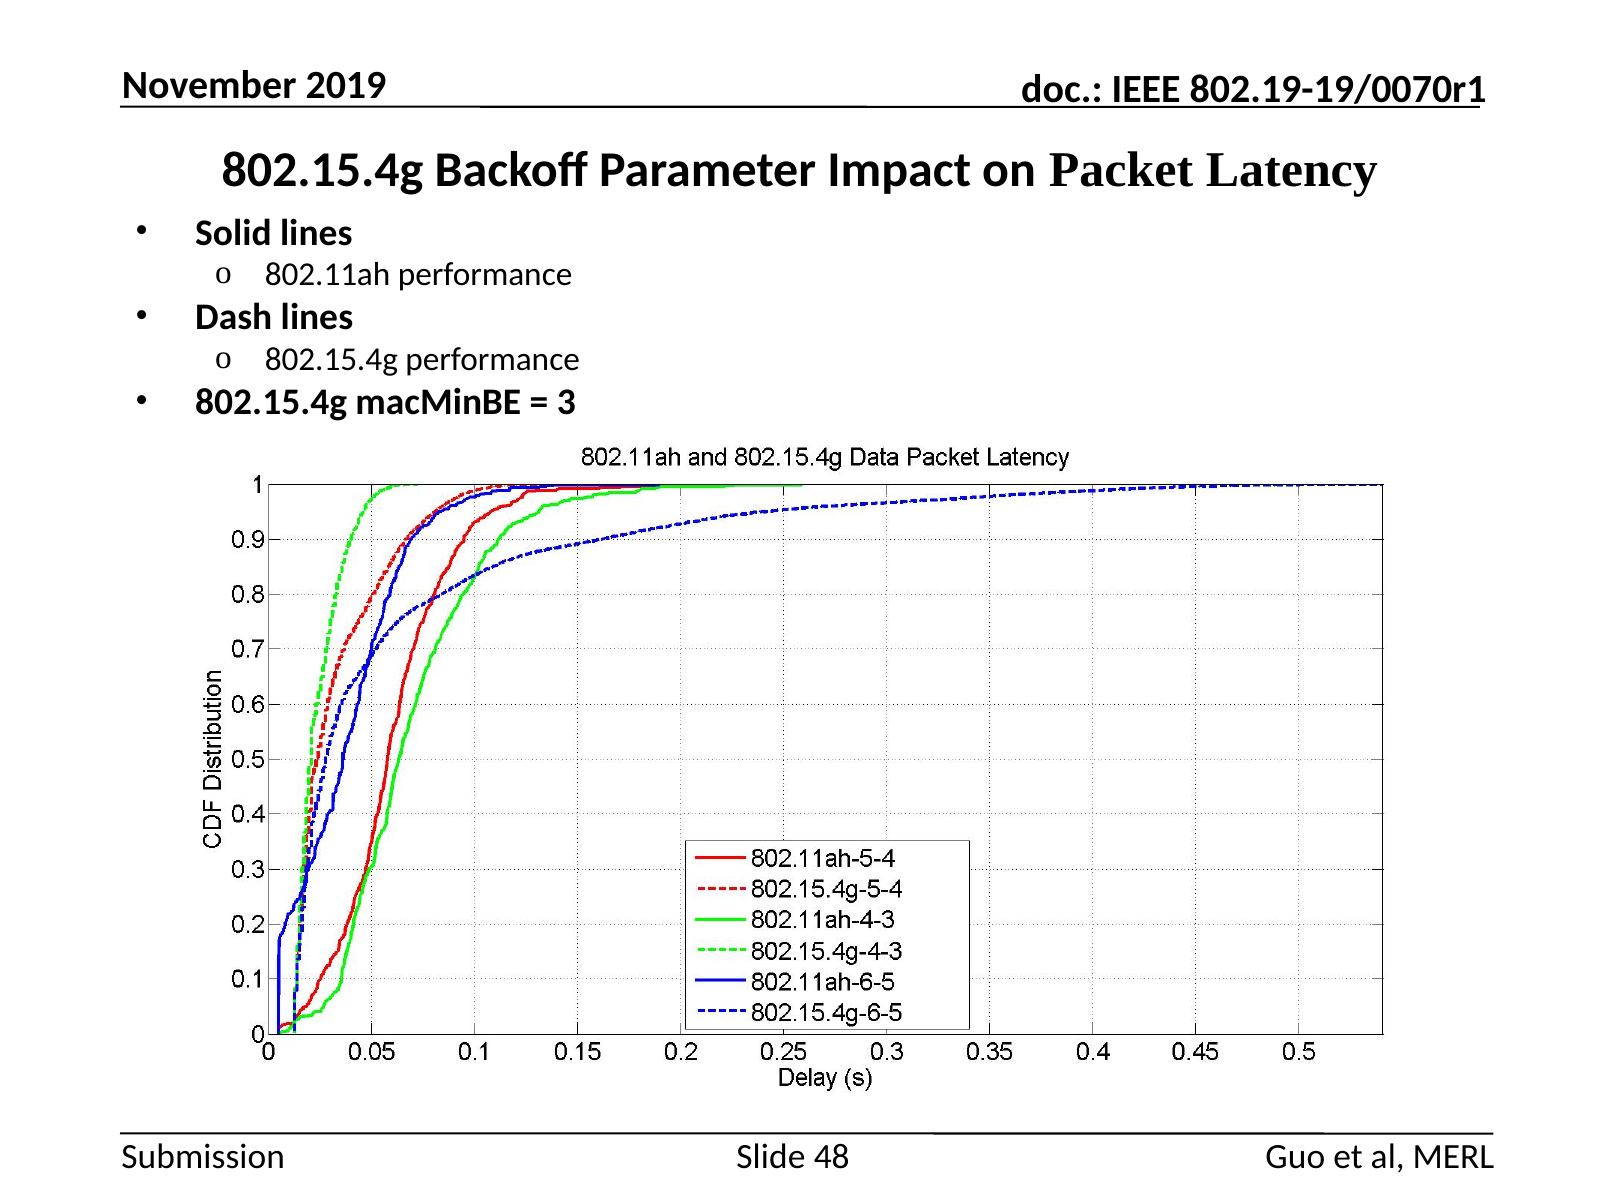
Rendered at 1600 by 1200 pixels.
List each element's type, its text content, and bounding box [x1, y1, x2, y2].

title 802.15.4g Backoff Parameter Impact on Packet Latency [119, 119, 1481, 199]
list Solid lines 802.11ah performance Dash lines 802.15.4g performance 802.15.4g macMinBE = 3 [119, 199, 1481, 431]
list Solid lines 802.11ah performance Dash lines 802.15.4g performance 802.15.4g macMinBE = 3 [119, 1116, 1481, 1138]
picture [80, 433, 1519, 1108]
footer Guo et al, MERL [962, 1132, 1495, 1165]
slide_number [121, 58, 526, 107]
slide_number Slide 48 [733, 1138, 854, 1197]
